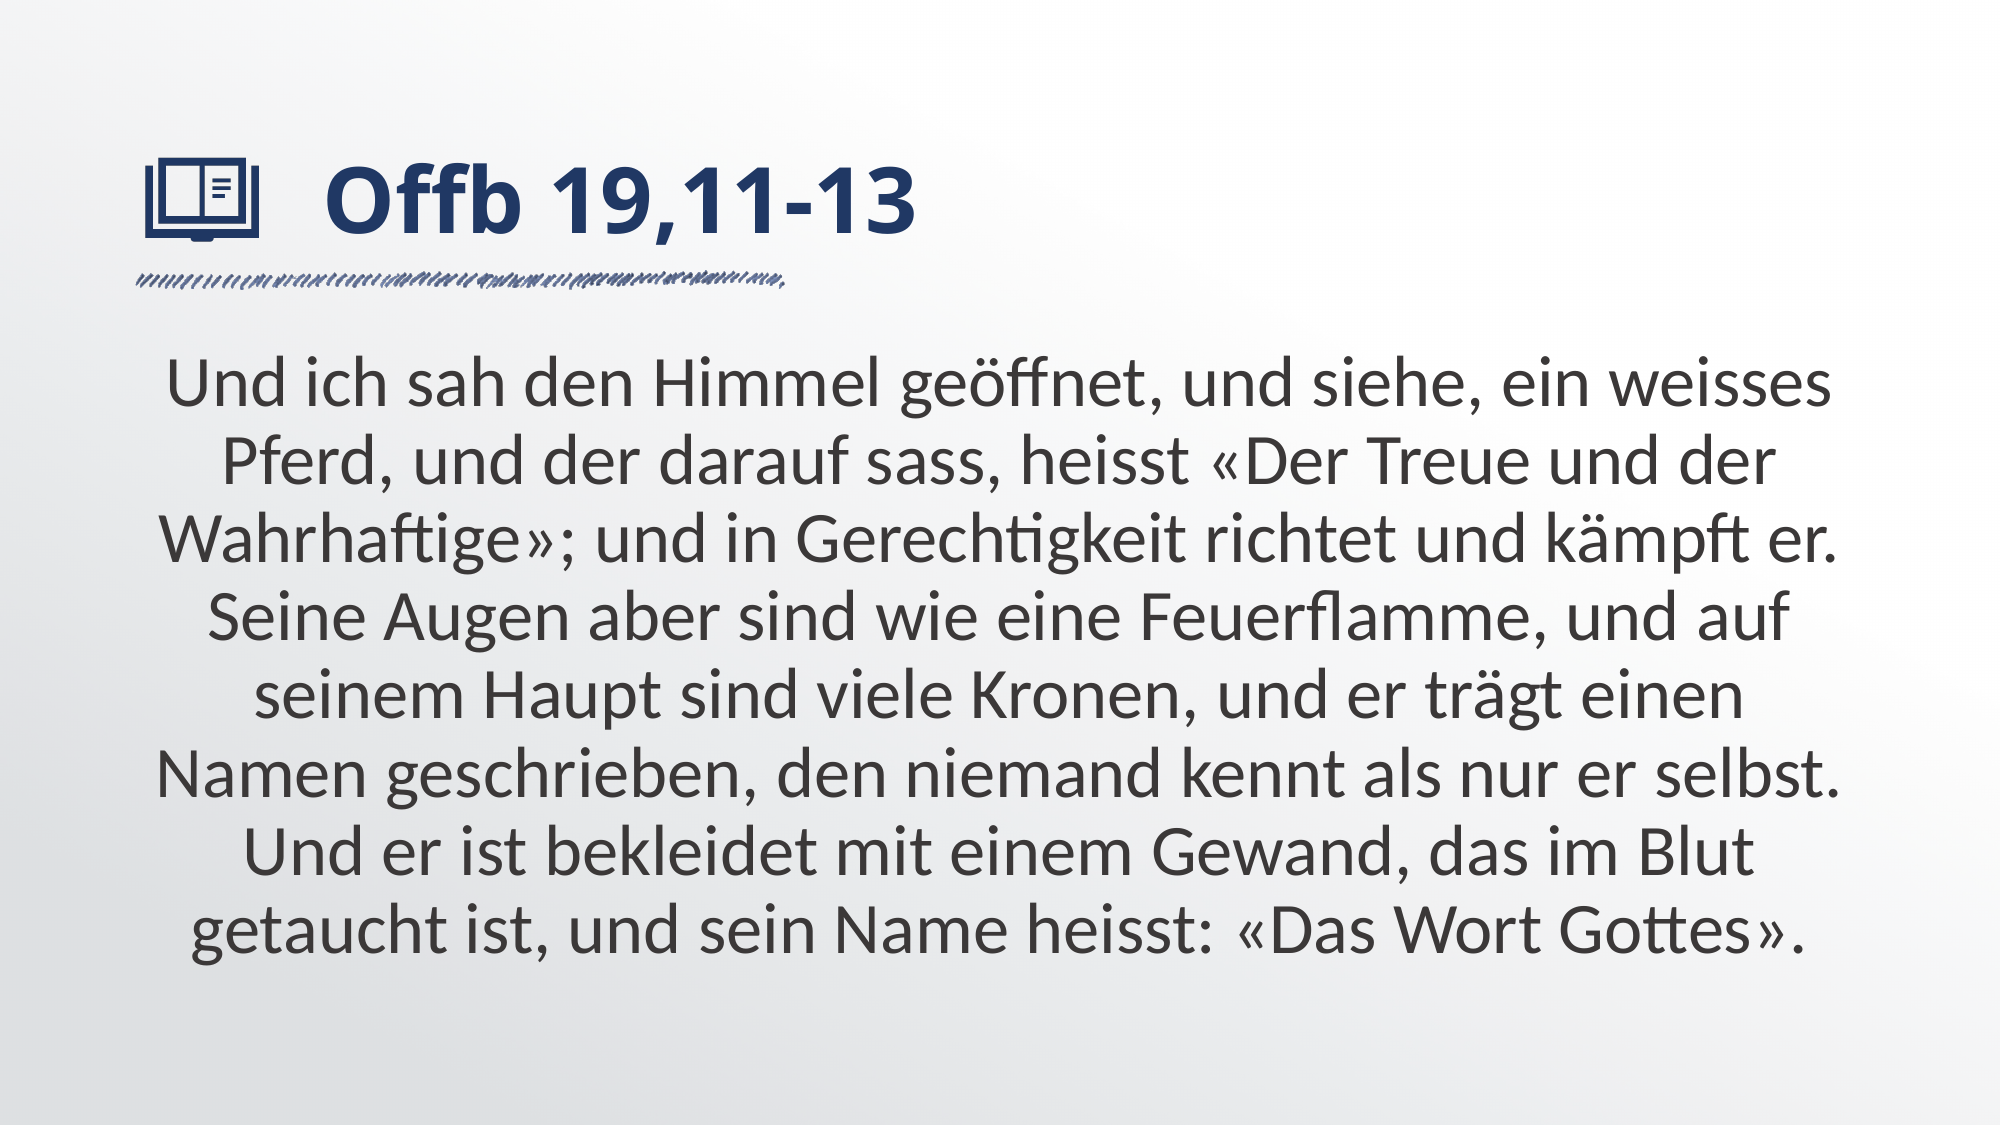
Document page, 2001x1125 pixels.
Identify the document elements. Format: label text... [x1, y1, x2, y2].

list Und ich sah den Himmel geöffnet, und siehe, ein weisses Pferd, und der darauf sass, heisst «Der Treue und der Wahrhaftige»; und in Gerechtigkeit richtet und kämpft er. Seine Augen aber sind wie eine Feuerflamme, und auf seinem Haupt sind viele Kronen, und er trägt einen Namen geschrieben, den niemand kennt als nur er selbst. Und er ist bekleidet mit einem Gewand, das im Blut getaucht ist, und sein Name heisst: «Das Wort Gottes». [137, 299, 1863, 1014]
title Offb 19,11-13 [322, 59, 1860, 261]
picture [140, 137, 264, 261]
